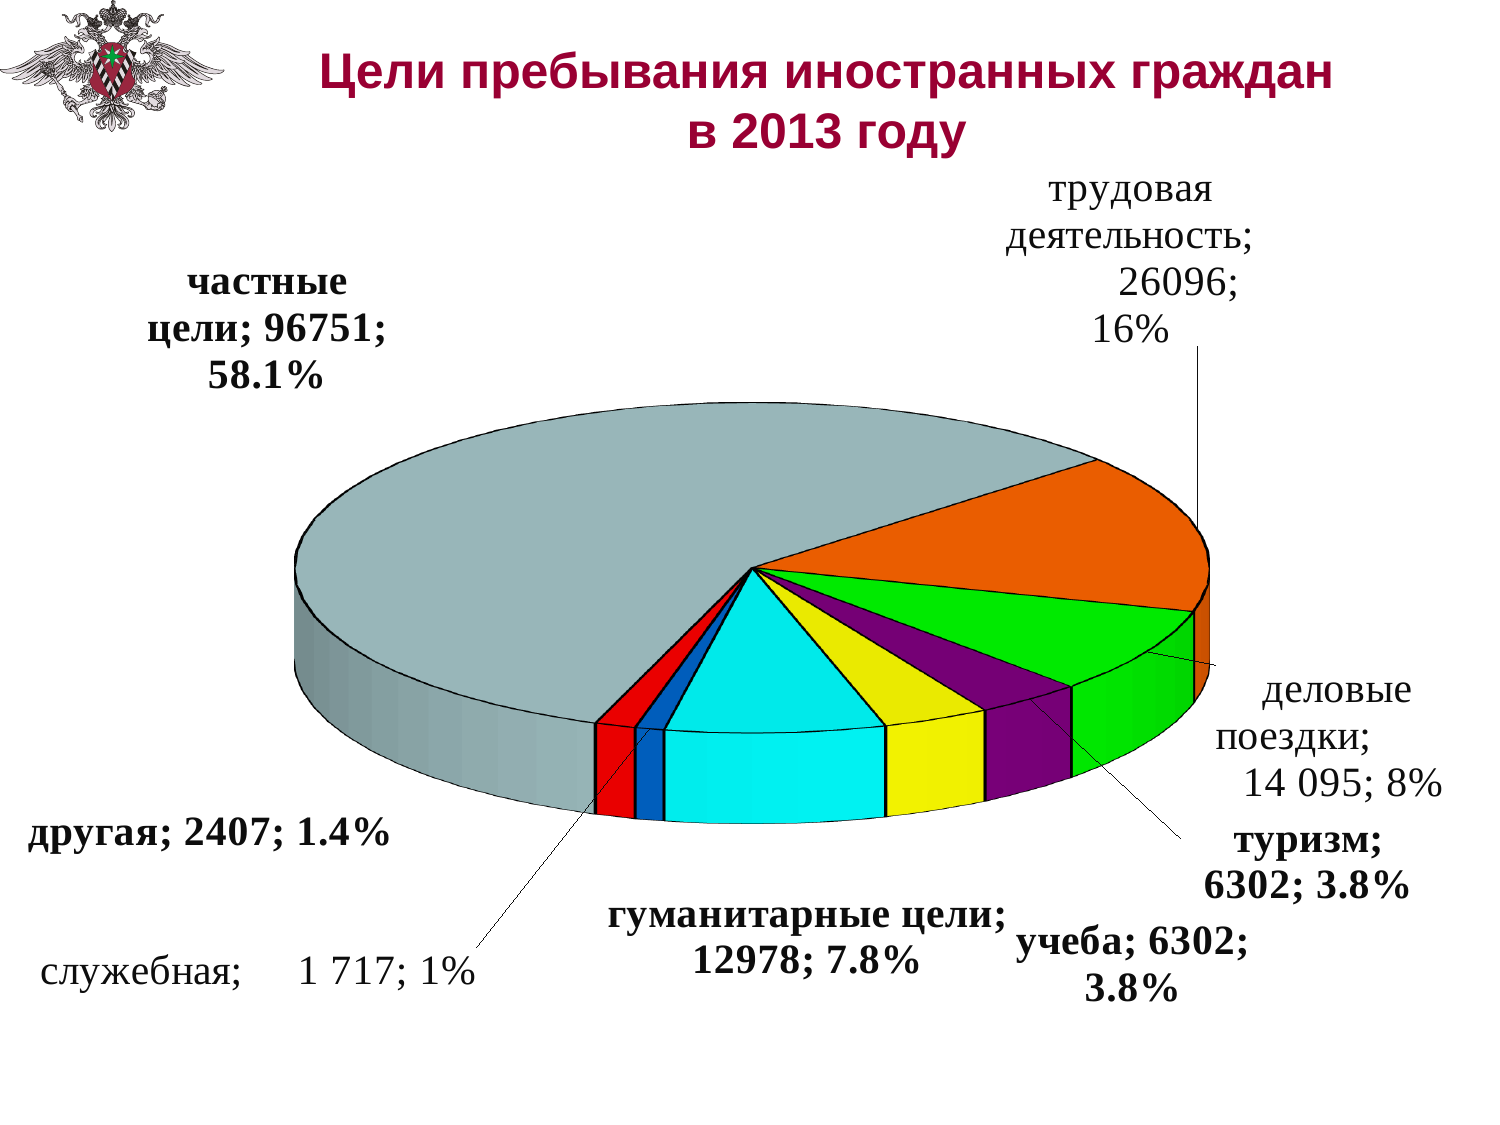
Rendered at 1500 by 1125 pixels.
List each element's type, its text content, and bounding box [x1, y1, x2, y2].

text_box Цели пребывания иностранных граждан в 2013 году [289, 30, 1364, 162]
picture [0, 0, 225, 133]
chart [0, 163, 1500, 1125]
